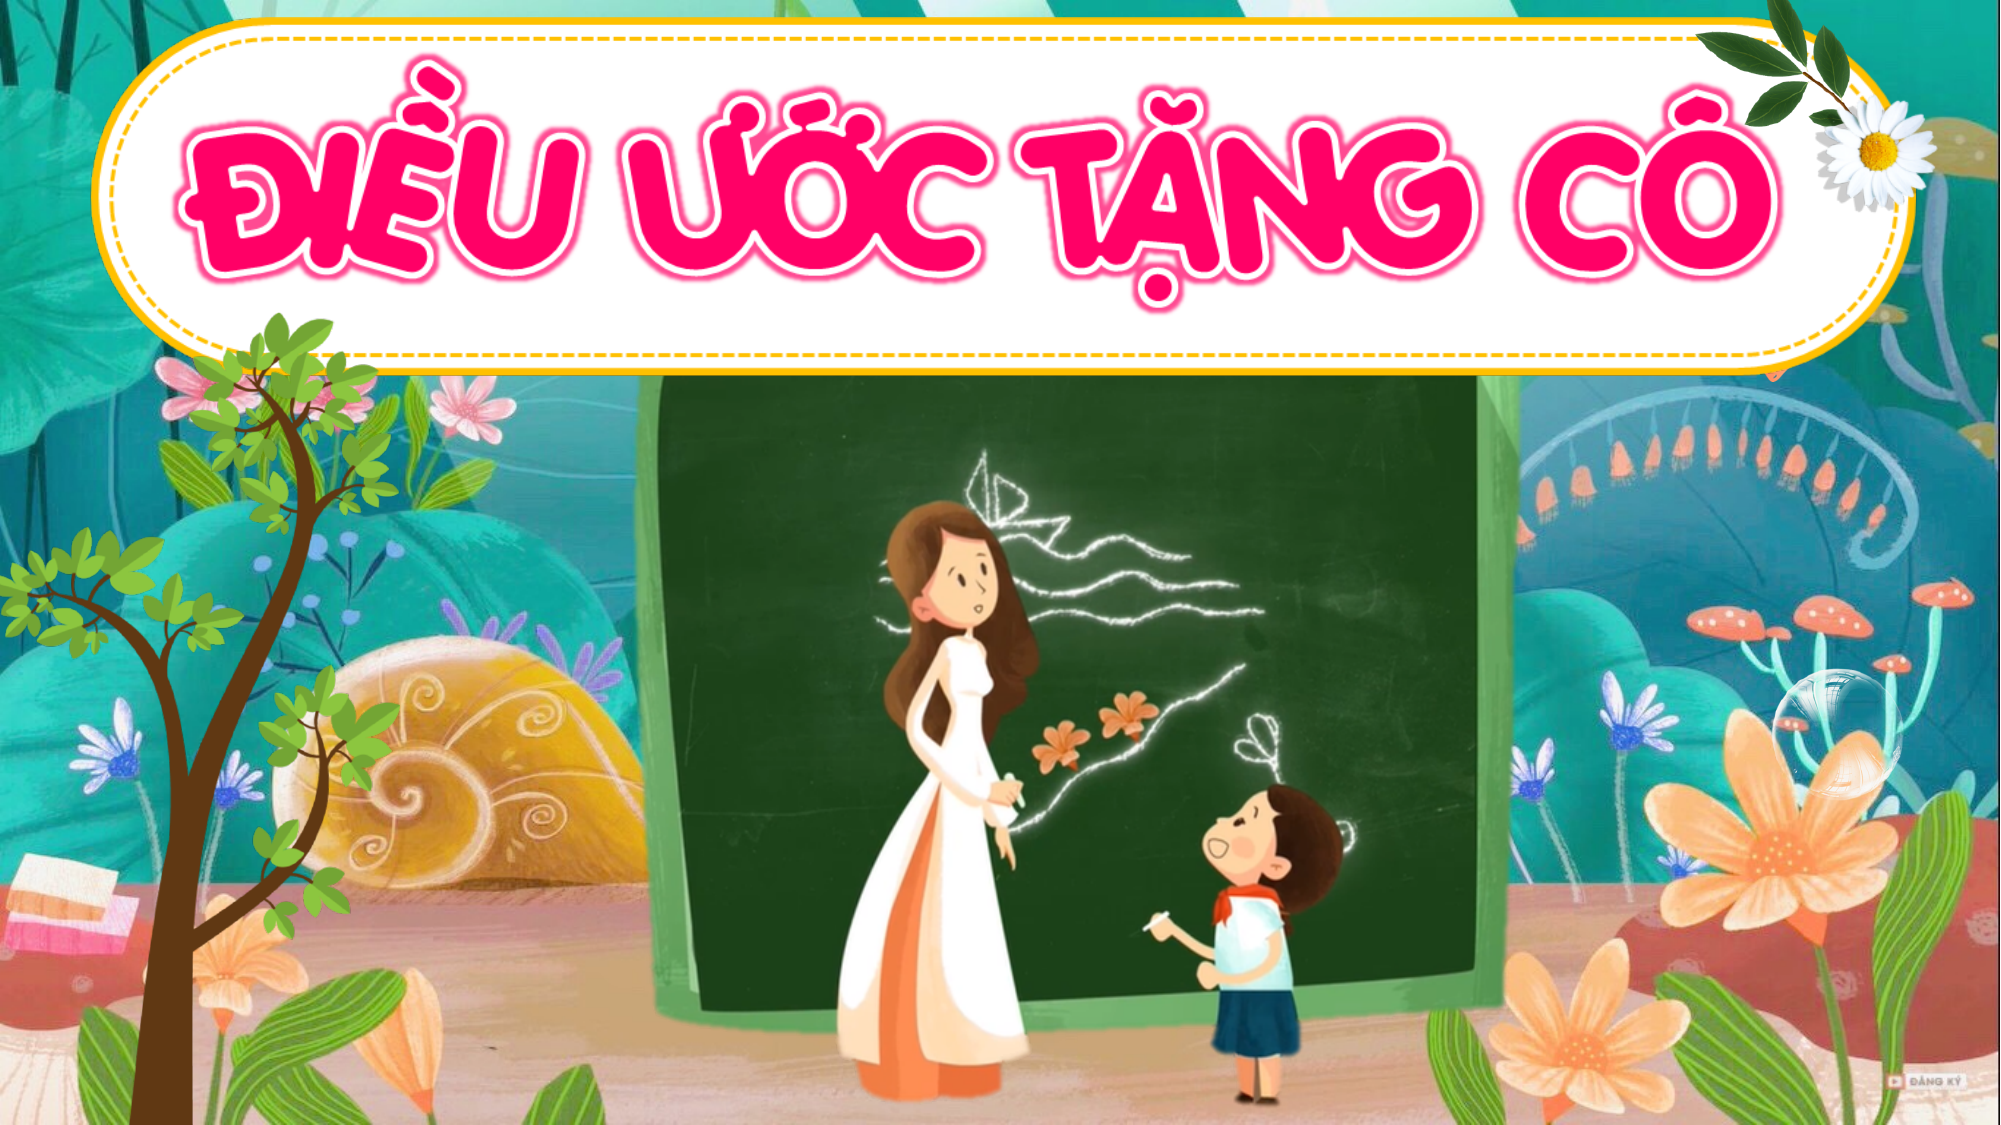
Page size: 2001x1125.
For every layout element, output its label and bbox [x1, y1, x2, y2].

text_box [72, 0, 1959, 429]
picture [0, 0, 2000, 1125]
